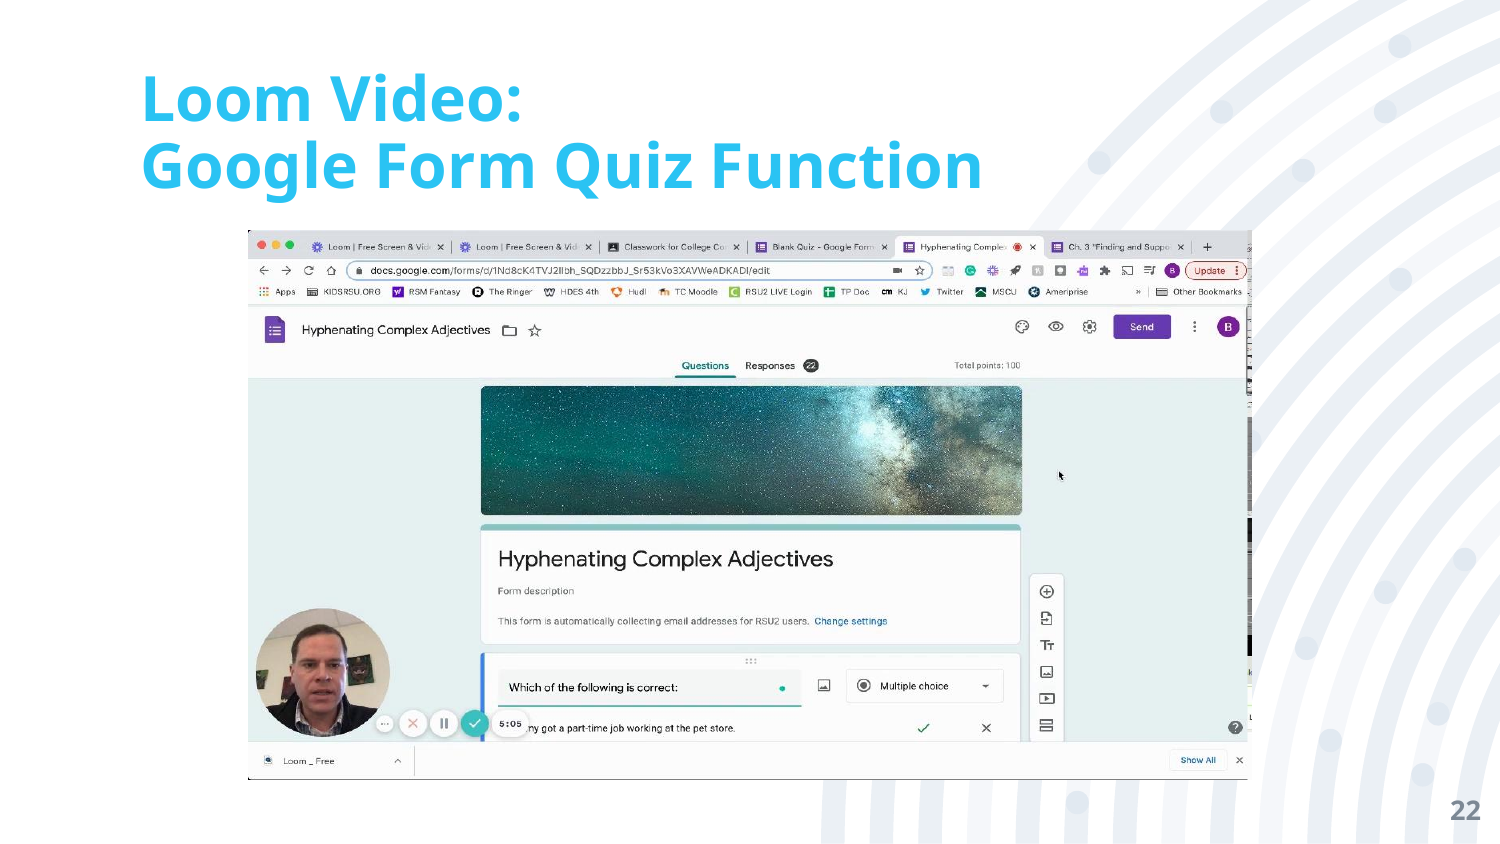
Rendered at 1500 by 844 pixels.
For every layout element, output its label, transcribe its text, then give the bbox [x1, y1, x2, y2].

title Loom Video: Google Form Quiz Function [140, 137, 1360, 203]
slide_number 22 [1391, 779, 1482, 844]
picture [248, 230, 1252, 780]
